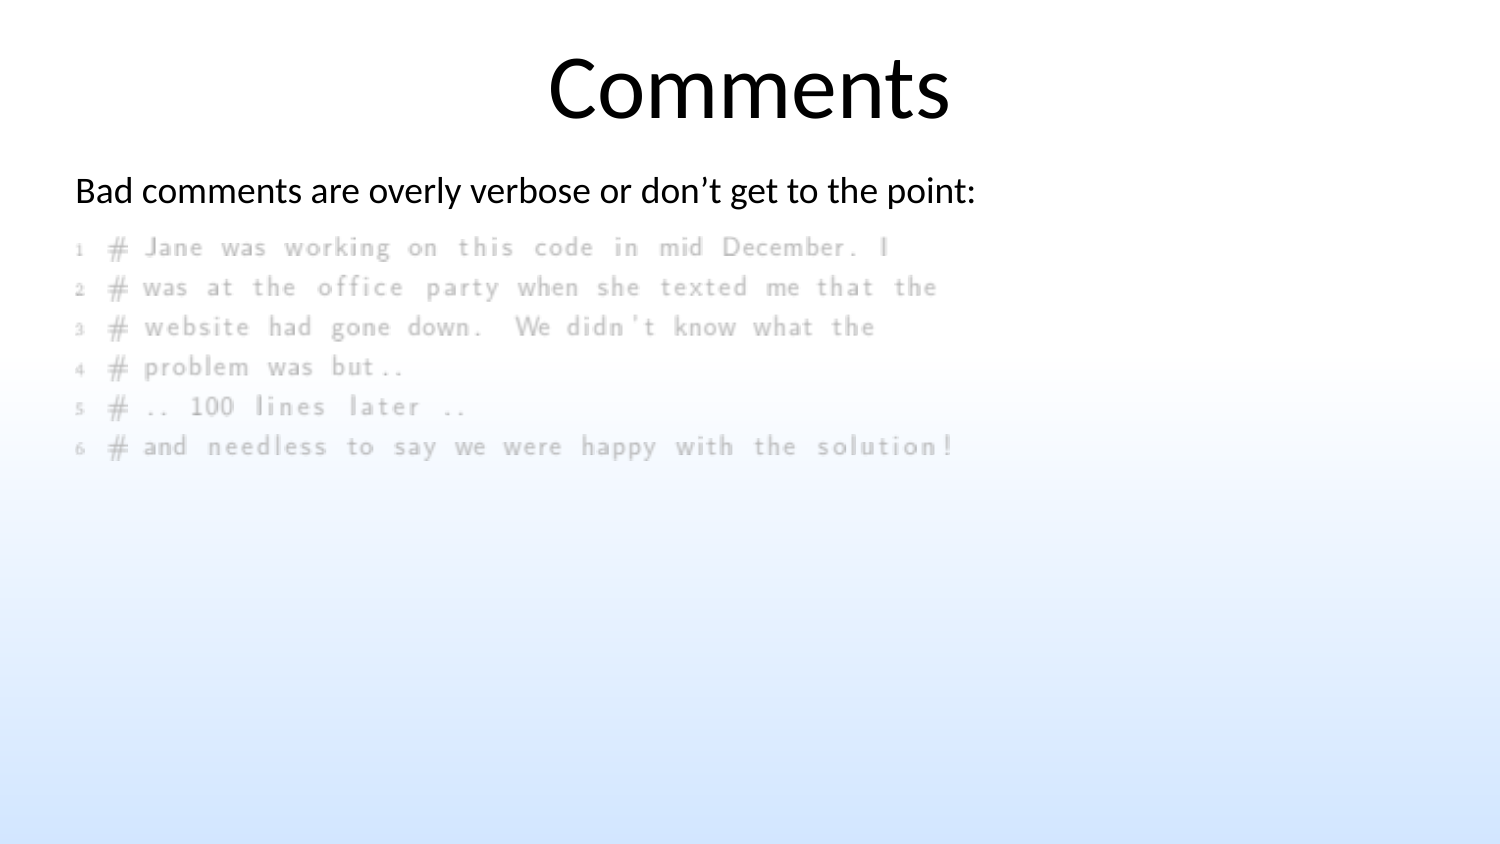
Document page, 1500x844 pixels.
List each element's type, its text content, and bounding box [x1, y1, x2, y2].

text_box Bad comments are overly verbose or don’t get to the point: [60, 158, 1002, 264]
title Comments [75, 11, 1425, 152]
picture [74, 236, 951, 462]
